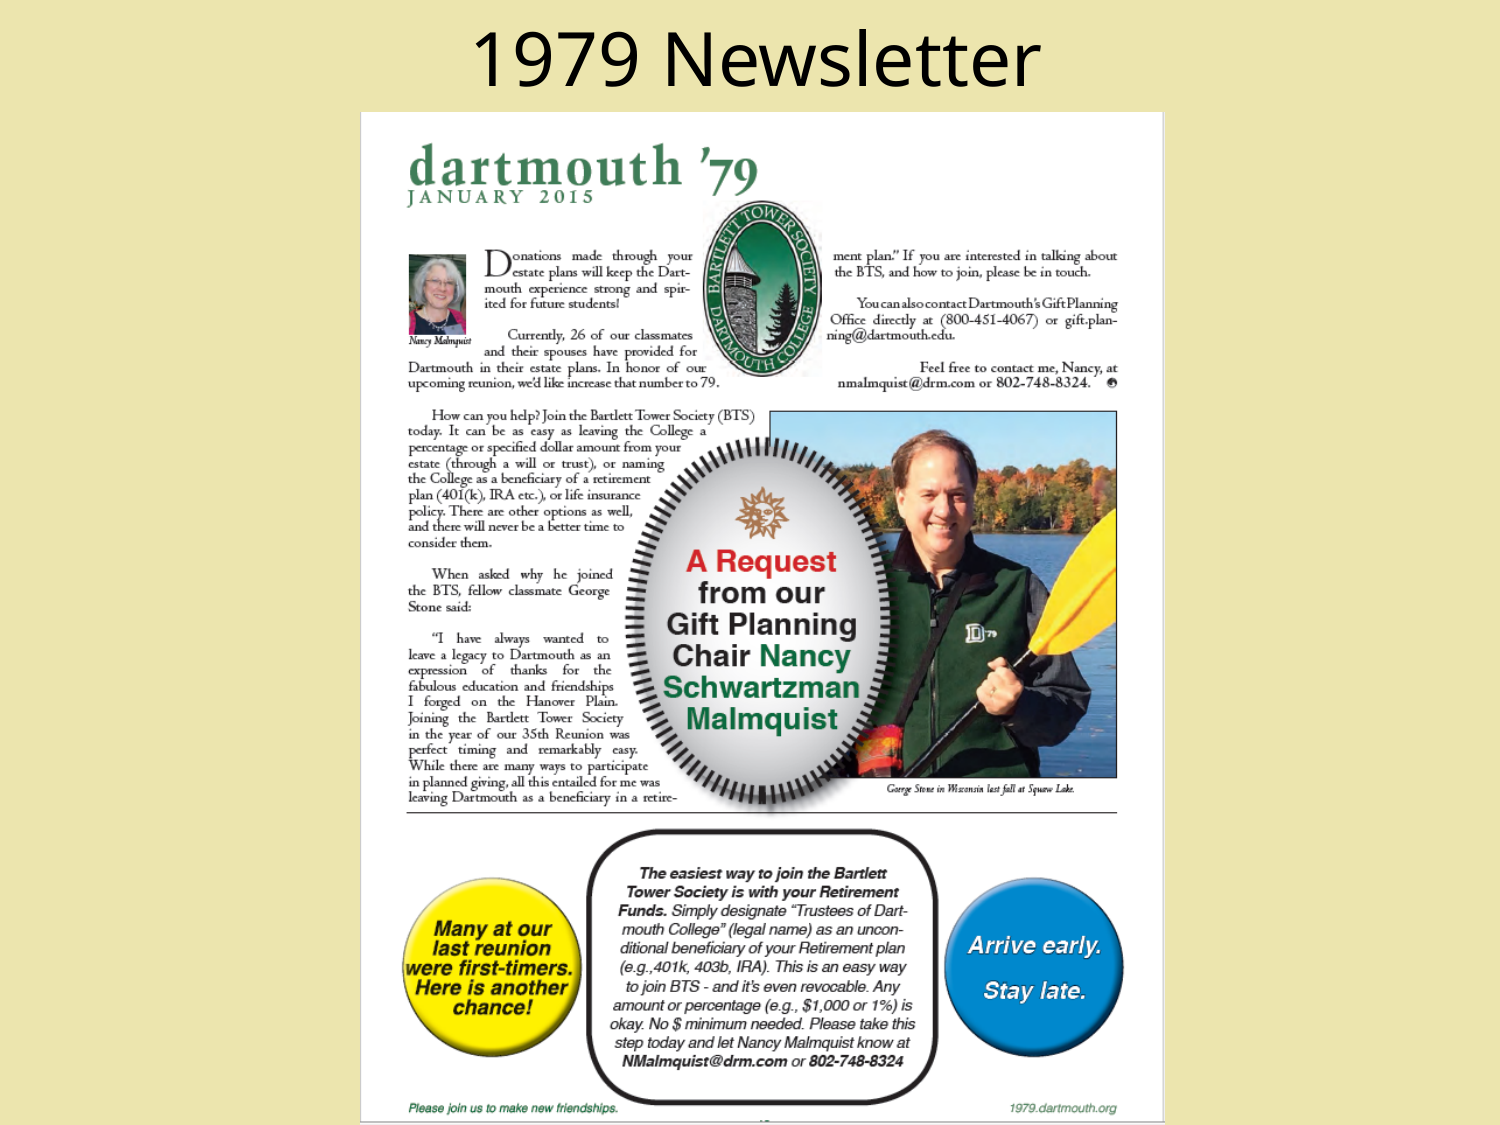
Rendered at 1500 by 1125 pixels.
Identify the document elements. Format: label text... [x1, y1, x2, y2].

title 1979 Newsletter [124, 24, 1388, 88]
picture [359, 112, 1166, 1125]
